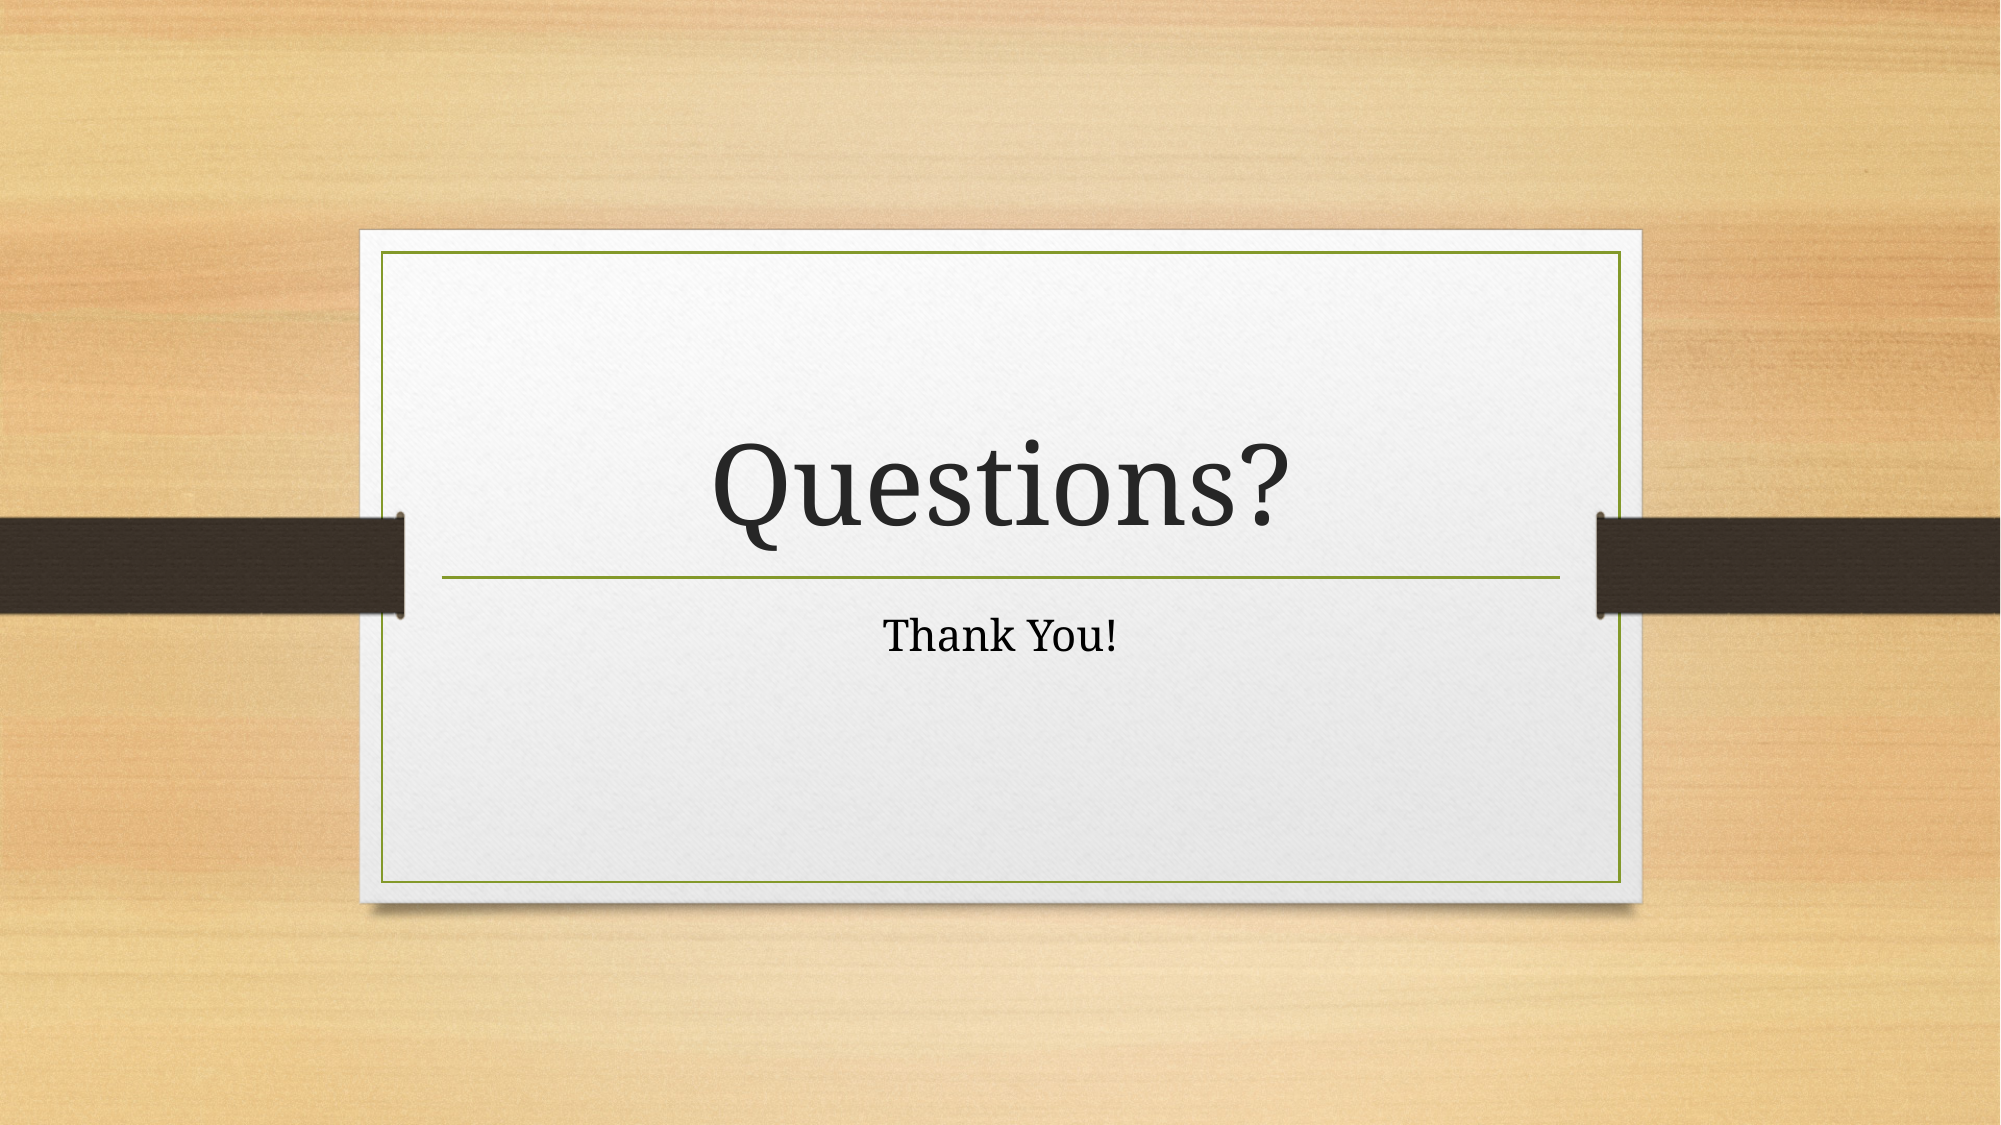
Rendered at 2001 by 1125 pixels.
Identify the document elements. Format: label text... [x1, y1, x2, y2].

title Questions? [441, 306, 1560, 556]
picture [0, 0, 2001, 1125]
subtitle Thank You! [441, 600, 1560, 817]
